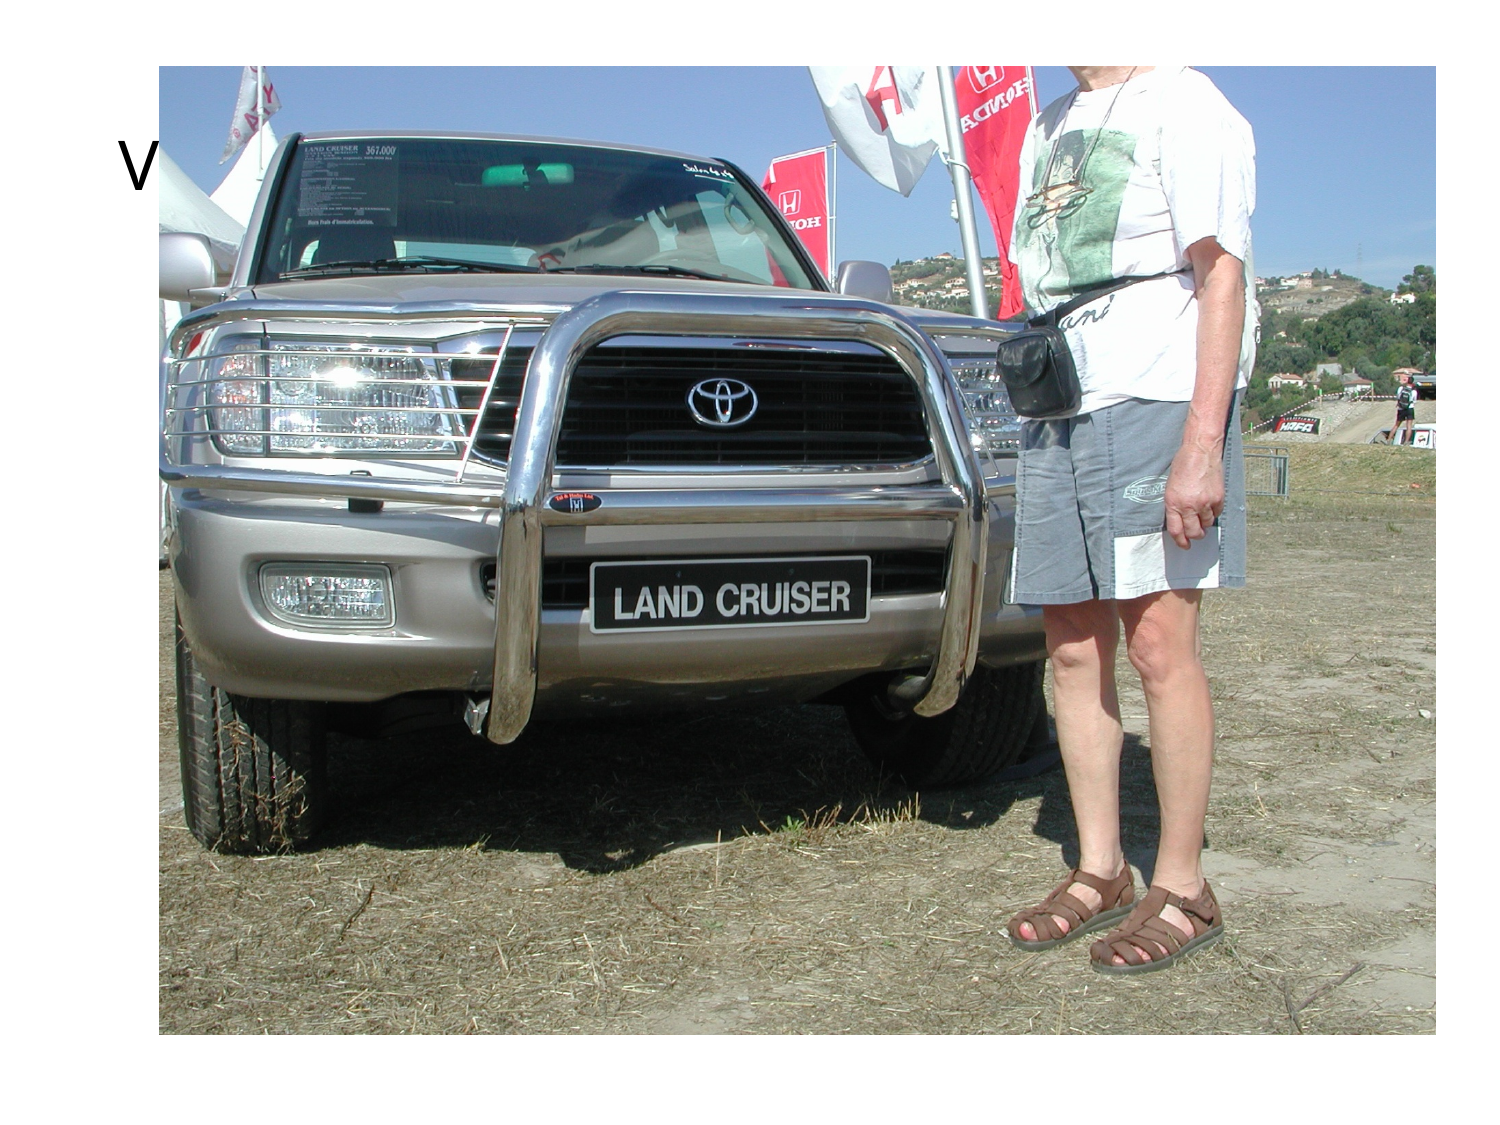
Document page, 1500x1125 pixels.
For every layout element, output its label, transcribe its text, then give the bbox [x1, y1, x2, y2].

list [159, 66, 1436, 1035]
title Véhicule inadapté [103, 59, 1397, 278]
